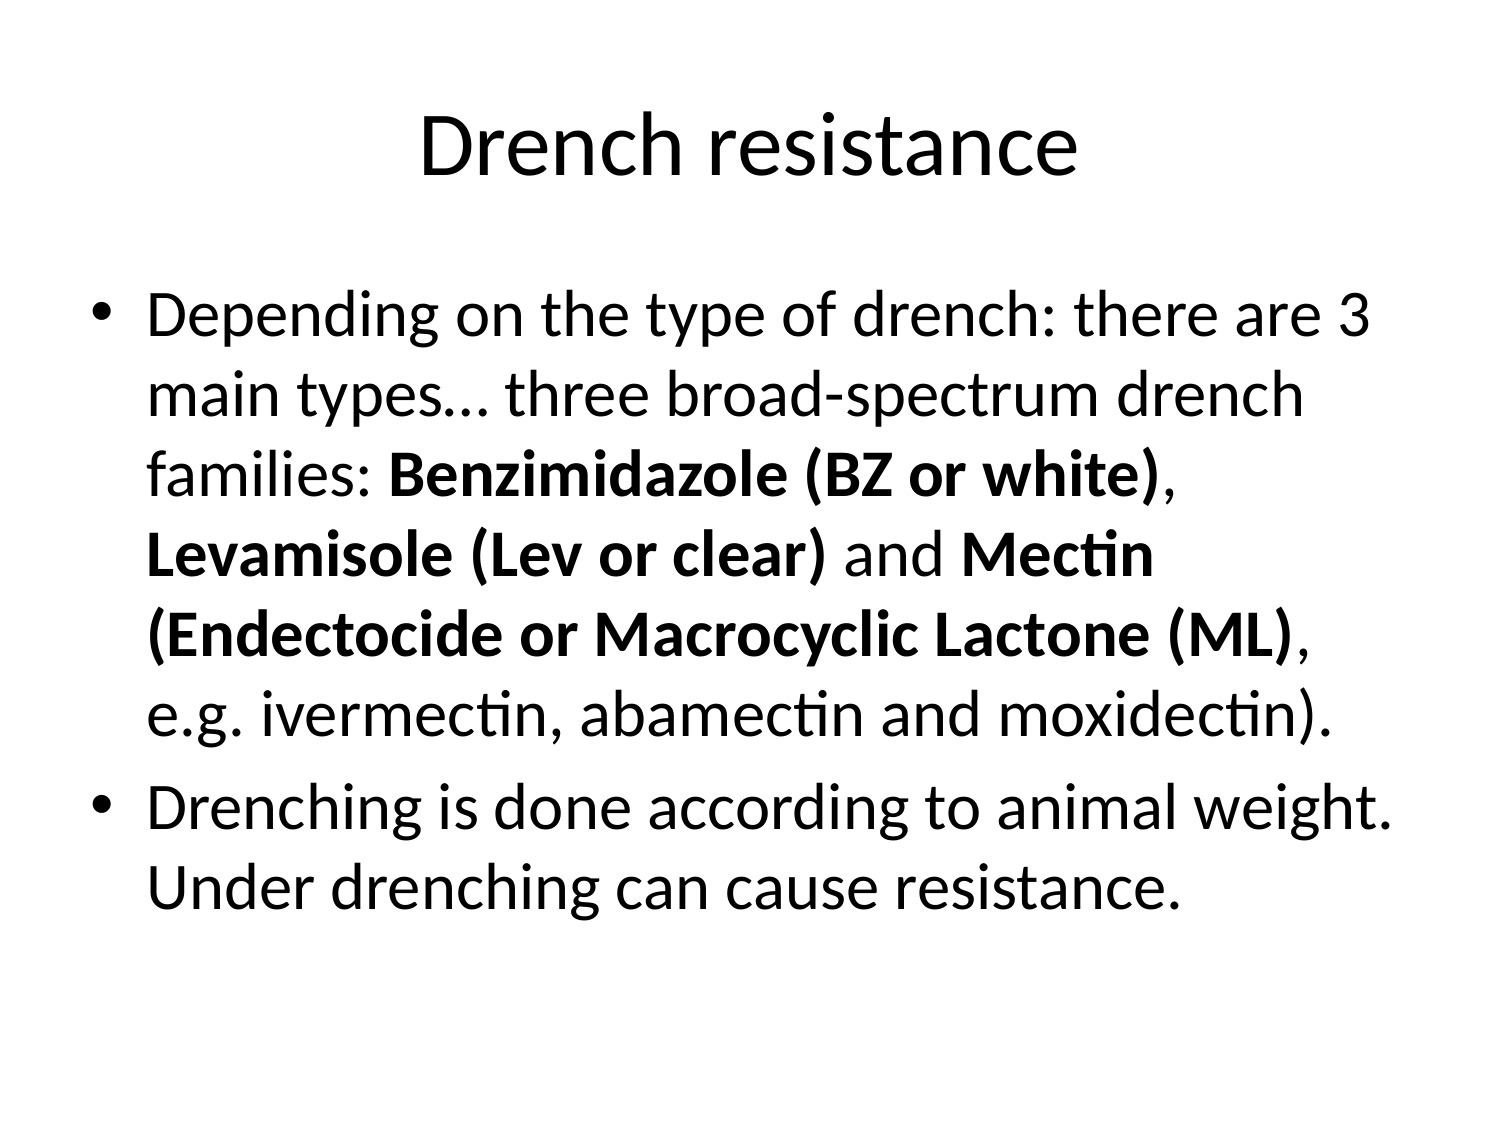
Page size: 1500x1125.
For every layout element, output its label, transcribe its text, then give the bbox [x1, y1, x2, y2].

list Depending on the type of drench: there are 3 main types… three broad-spectrum drench families: Benzimidazole (BZ or white), Levamisole (Lev or clear) and Mectin (Endectocide or Macrocyclic Lactone (ML), e.g. ivermectin, abamectin and moxidectin). Drenching is done according to animal weight. Under drenching can cause resistance. [75, 262, 1425, 1005]
title Drench resistance [75, 45, 1425, 233]
